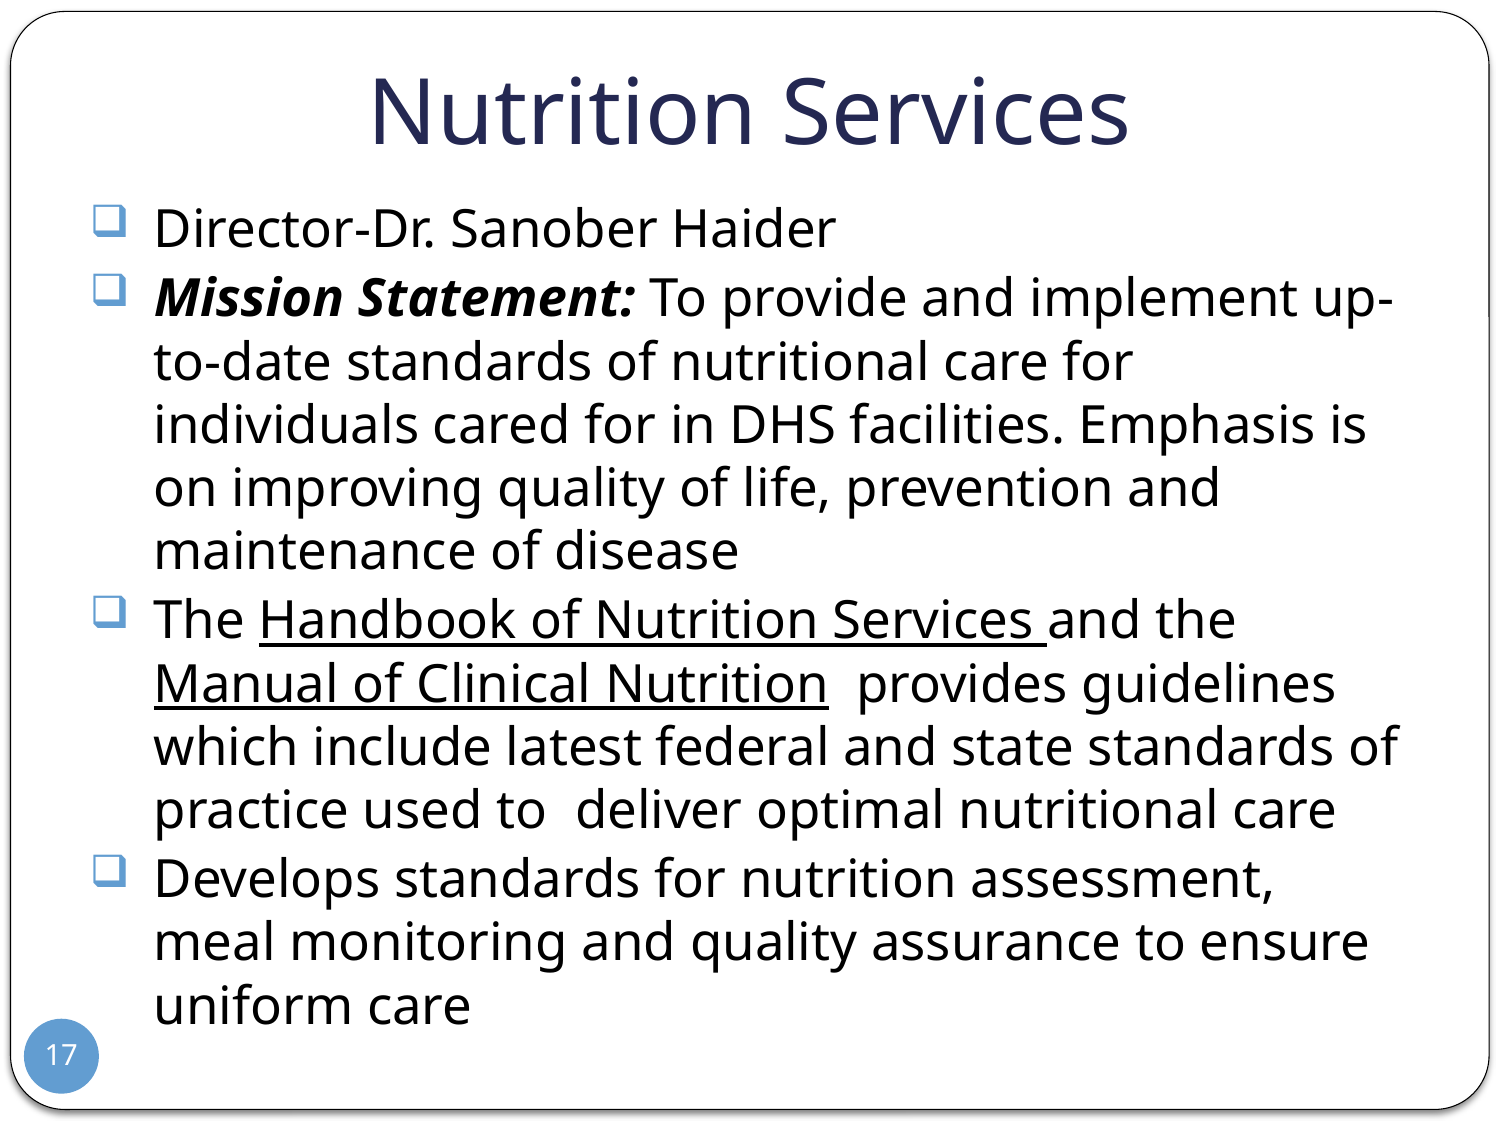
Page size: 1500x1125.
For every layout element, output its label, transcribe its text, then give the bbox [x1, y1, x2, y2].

list Director-Dr. Sanober Haider Mission Statement: To provide and implement up-to-date standards of nutritional care for individuals cared for in DHS facilities. Emphasis is on improving quality of life, prevention and maintenance of disease The Handbook of Nutrition Services and the Manual of Clinical Nutrition provides guidelines which include latest federal and state standards of practice used to deliver optimal nutritional care Develops standards for nutrition assessment, meal monitoring and quality assurance to ensure uniform care [75, 187, 1425, 1088]
title Nutrition Services [75, 45, 1425, 187]
slide_number 17 [23, 1018, 99, 1094]
